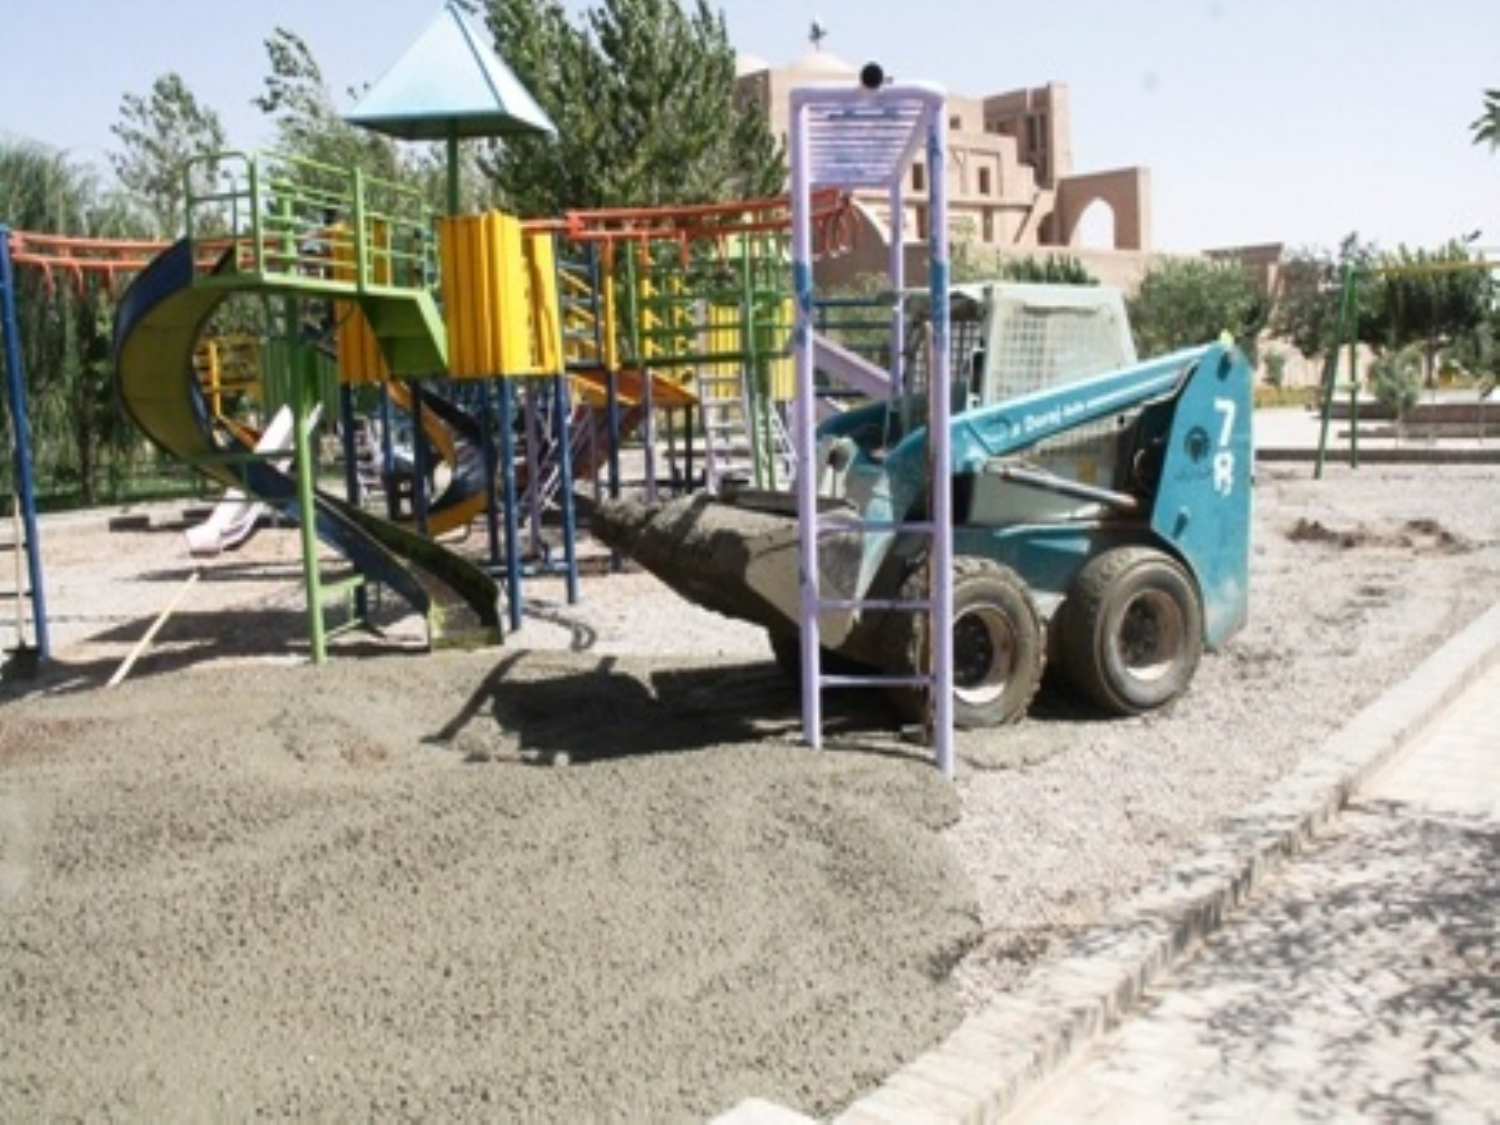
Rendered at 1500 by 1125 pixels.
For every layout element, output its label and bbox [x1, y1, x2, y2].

list [0, 0, 1500, 1125]
